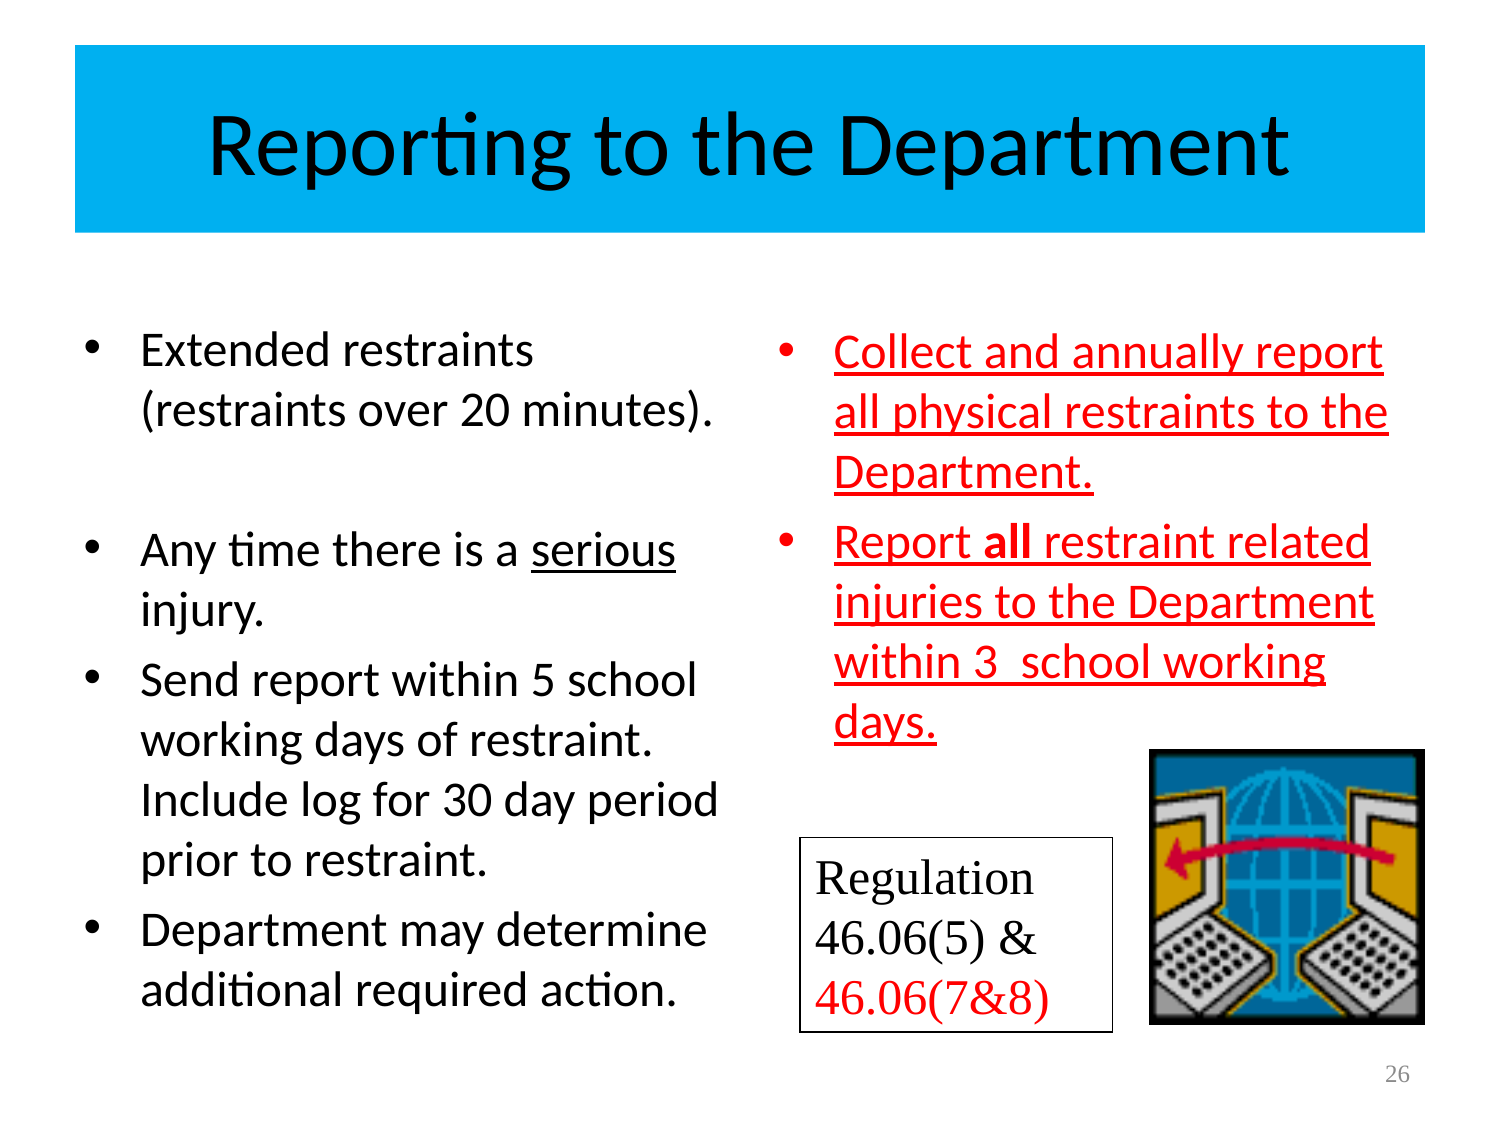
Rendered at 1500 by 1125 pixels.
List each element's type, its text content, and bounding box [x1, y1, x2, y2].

slide_number 26 [1074, 1042, 1425, 1103]
title Reporting to the Department [74, 44, 1426, 233]
text_box Regulation 46.06(5) & 46.06(7&8) [799, 837, 1113, 1033]
picture [1149, 749, 1426, 1026]
list Extended restraints (restraints over 20 minutes). Any time there is a serious injury. Send report within 5 school working days of restraint. Include log for 30 day period prior to restraint. Department may determine additional required action. [68, 308, 744, 985]
list Collect and annually report all physical restraints to the Department. Report all restraint related injuries to the Department within 3 school working days. [762, 241, 1426, 985]
